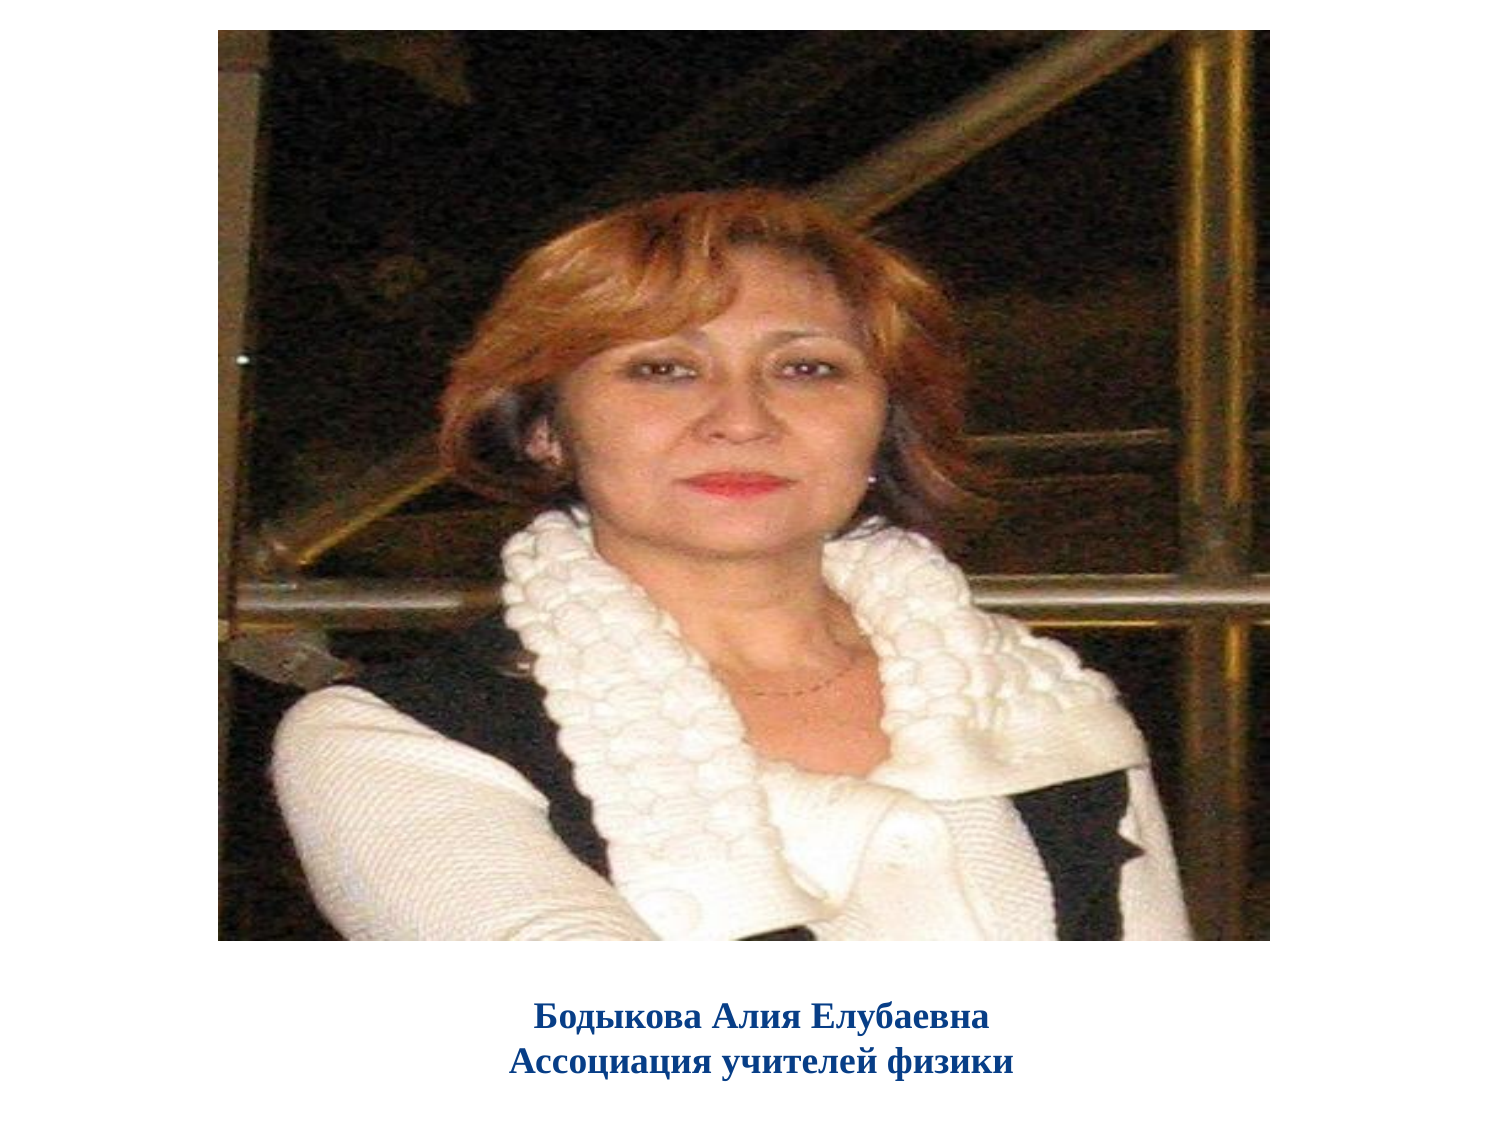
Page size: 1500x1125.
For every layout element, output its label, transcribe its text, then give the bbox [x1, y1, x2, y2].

slide_number Бодыкова Алия Елубаевна Ассоциация учителей физики [100, 987, 1424, 1086]
picture [218, 30, 1270, 941]
